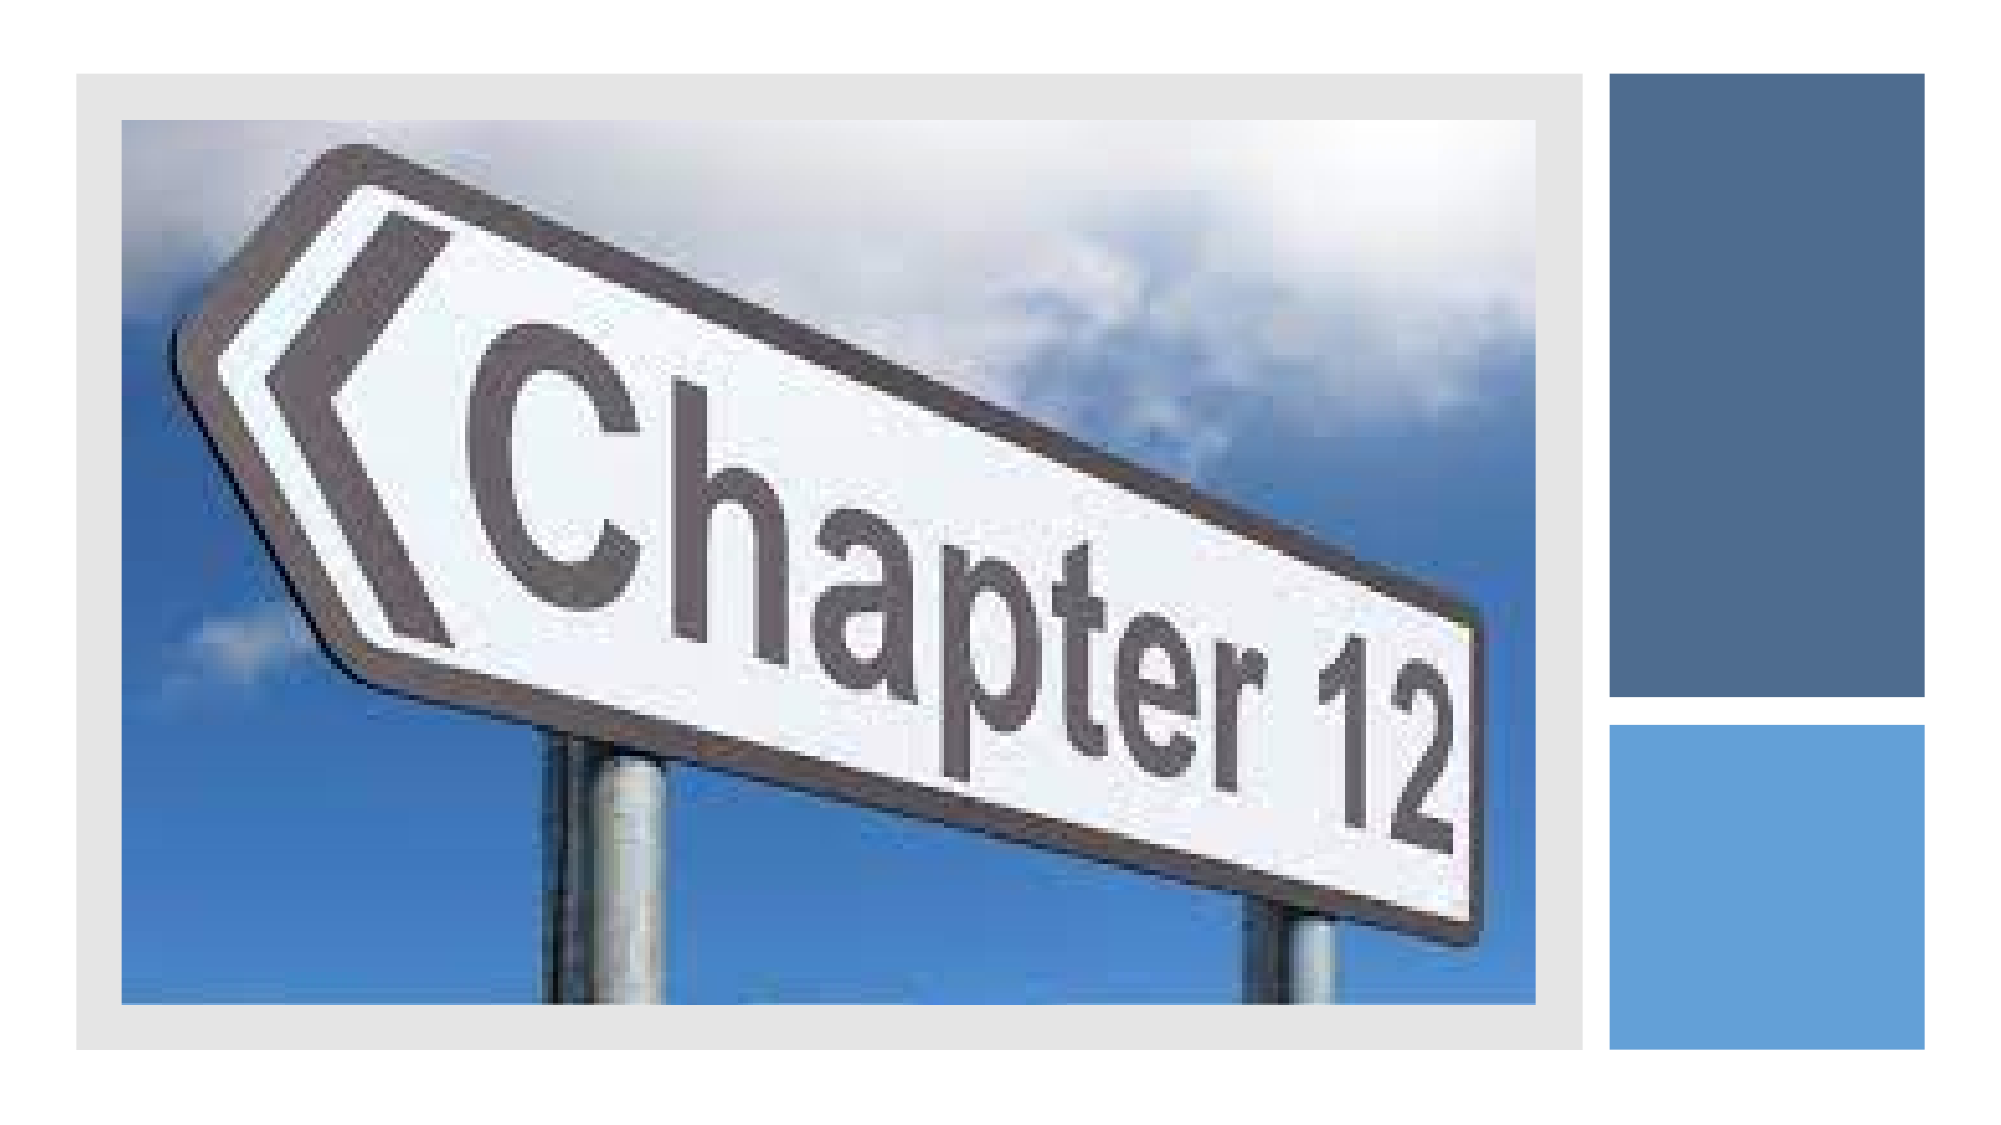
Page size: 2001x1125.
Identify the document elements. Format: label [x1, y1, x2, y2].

text_box [1609, 72, 1926, 698]
picture [121, 119, 1536, 1005]
text_box [75, 72, 1584, 1051]
text_box [1609, 724, 1926, 1051]
